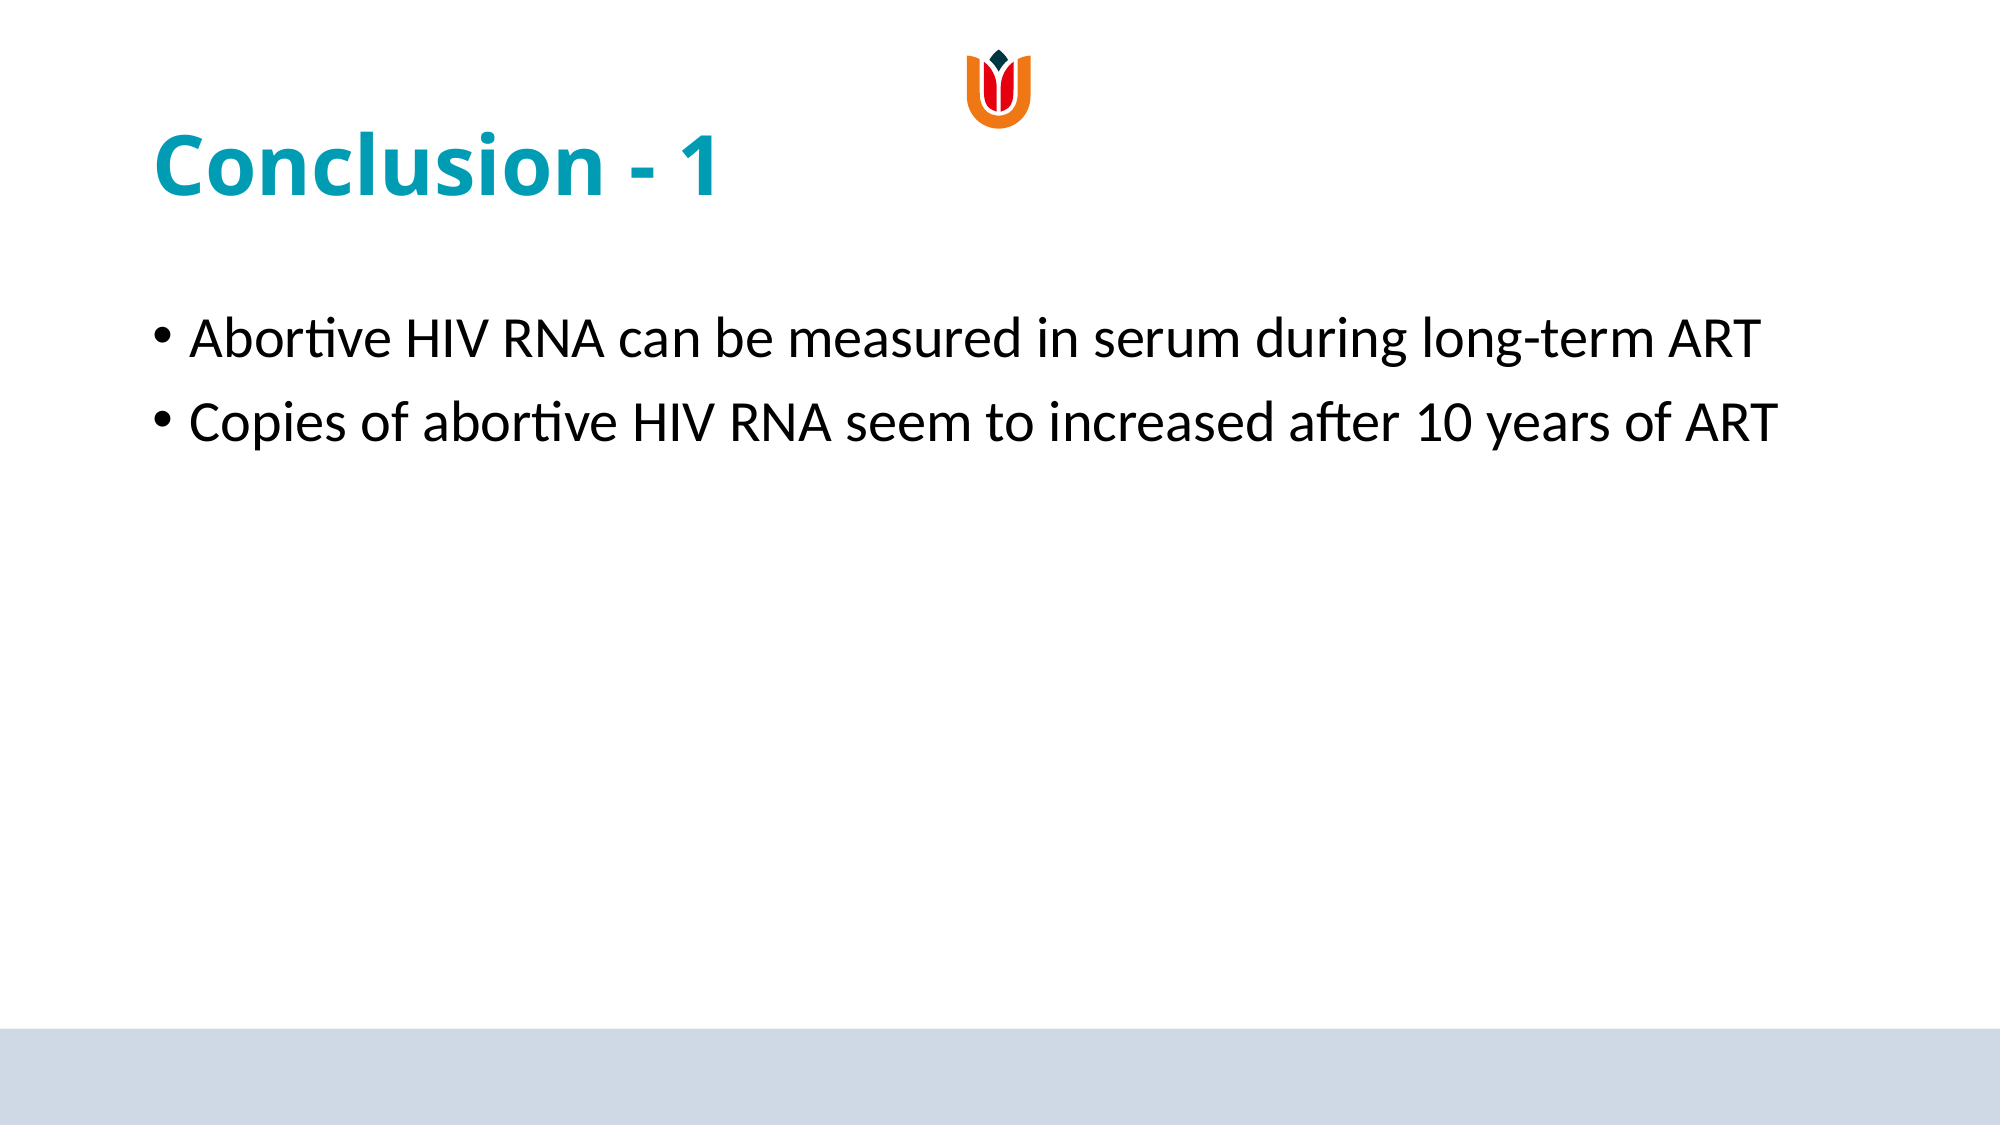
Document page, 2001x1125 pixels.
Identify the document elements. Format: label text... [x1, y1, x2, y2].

title Conclusion - 1 [137, 59, 1863, 278]
list Abortive HIV RNA can be measured in serum during long-term ART Copies of abortive HIV RNA seem to increased after 10 years of ART [137, 299, 1863, 1014]
